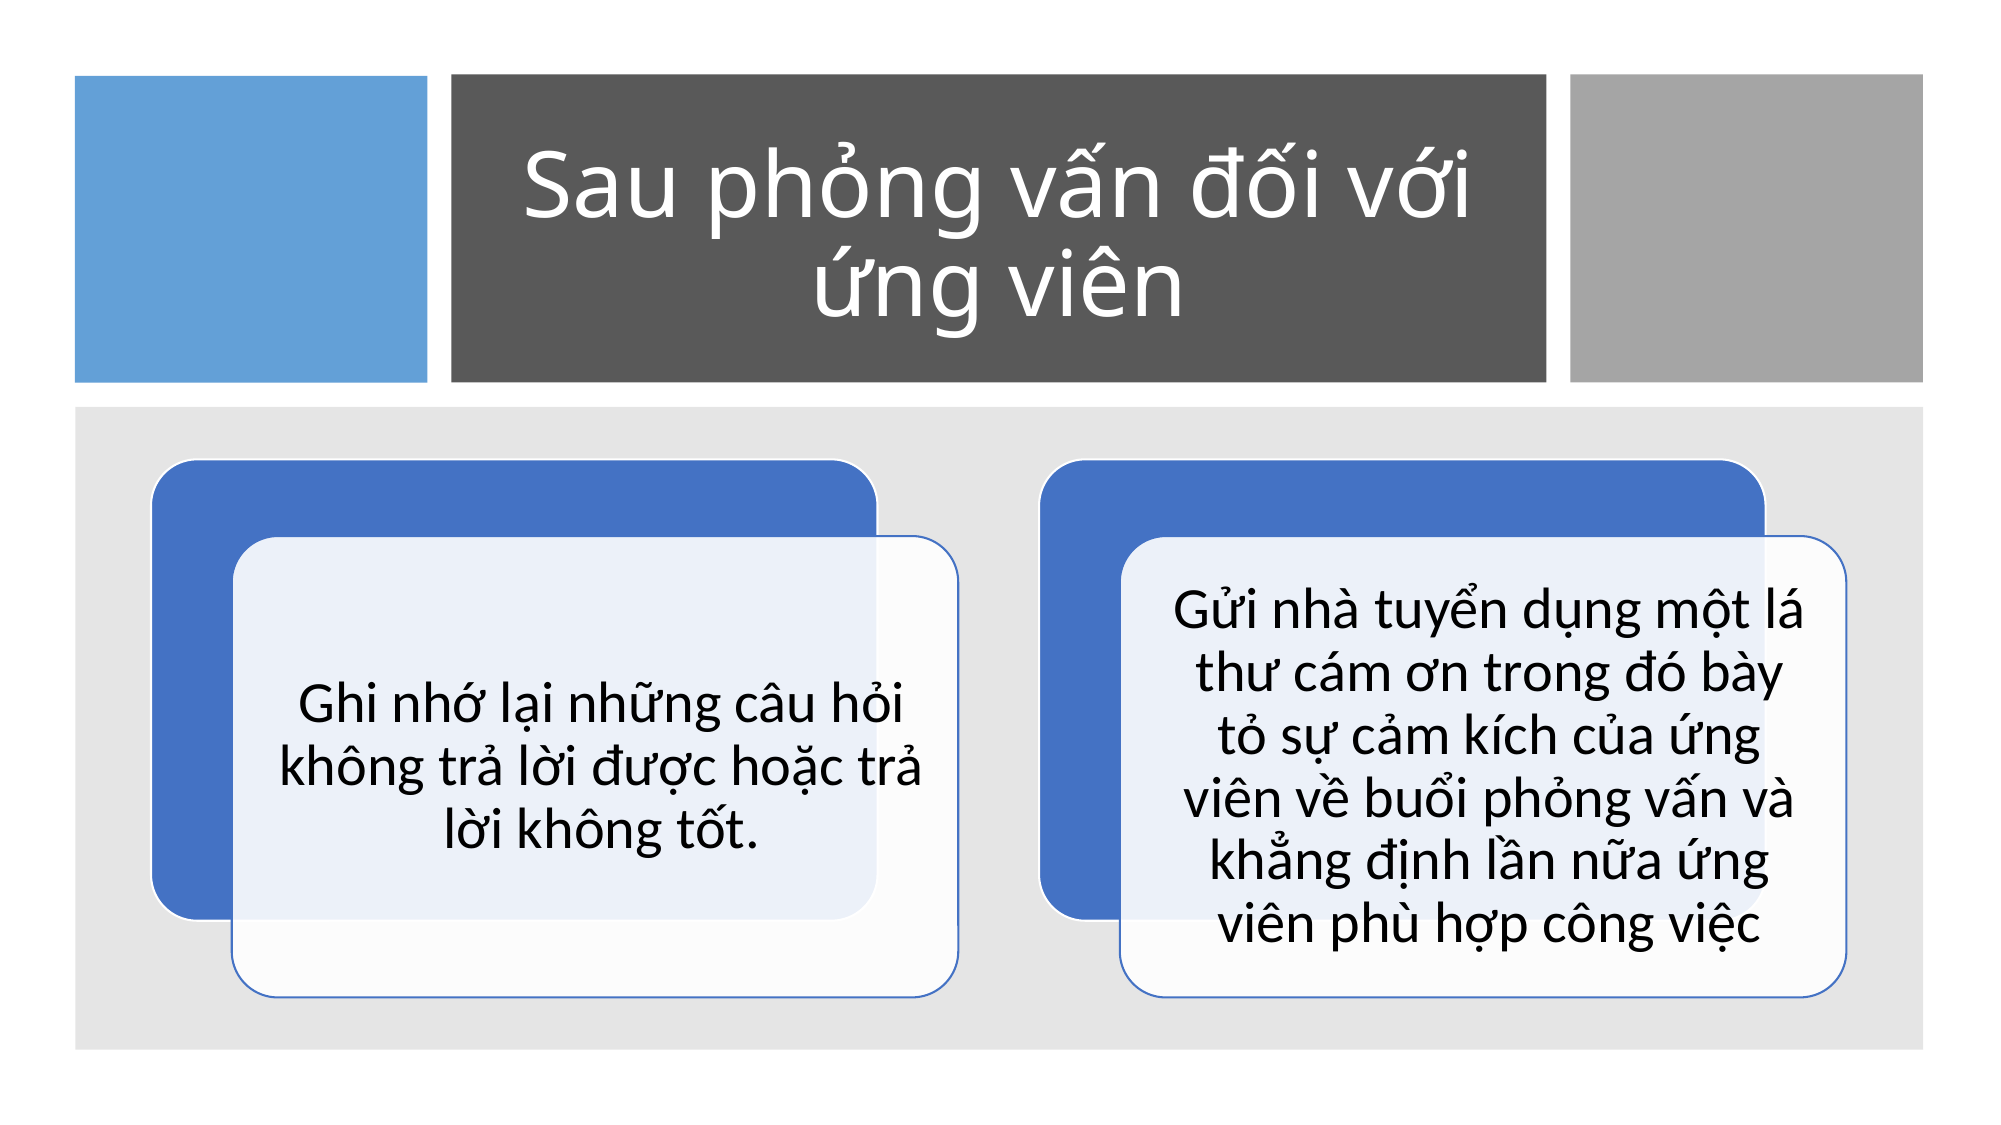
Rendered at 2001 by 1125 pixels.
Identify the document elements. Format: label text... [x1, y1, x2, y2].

title Sau phỏng vấn đối với ứng viên [499, 120, 1499, 354]
text_box [450, 73, 1547, 383]
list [129, 459, 1868, 998]
text_box [74, 75, 428, 384]
text_box [1569, 73, 1924, 383]
text_box [74, 406, 1924, 1051]
